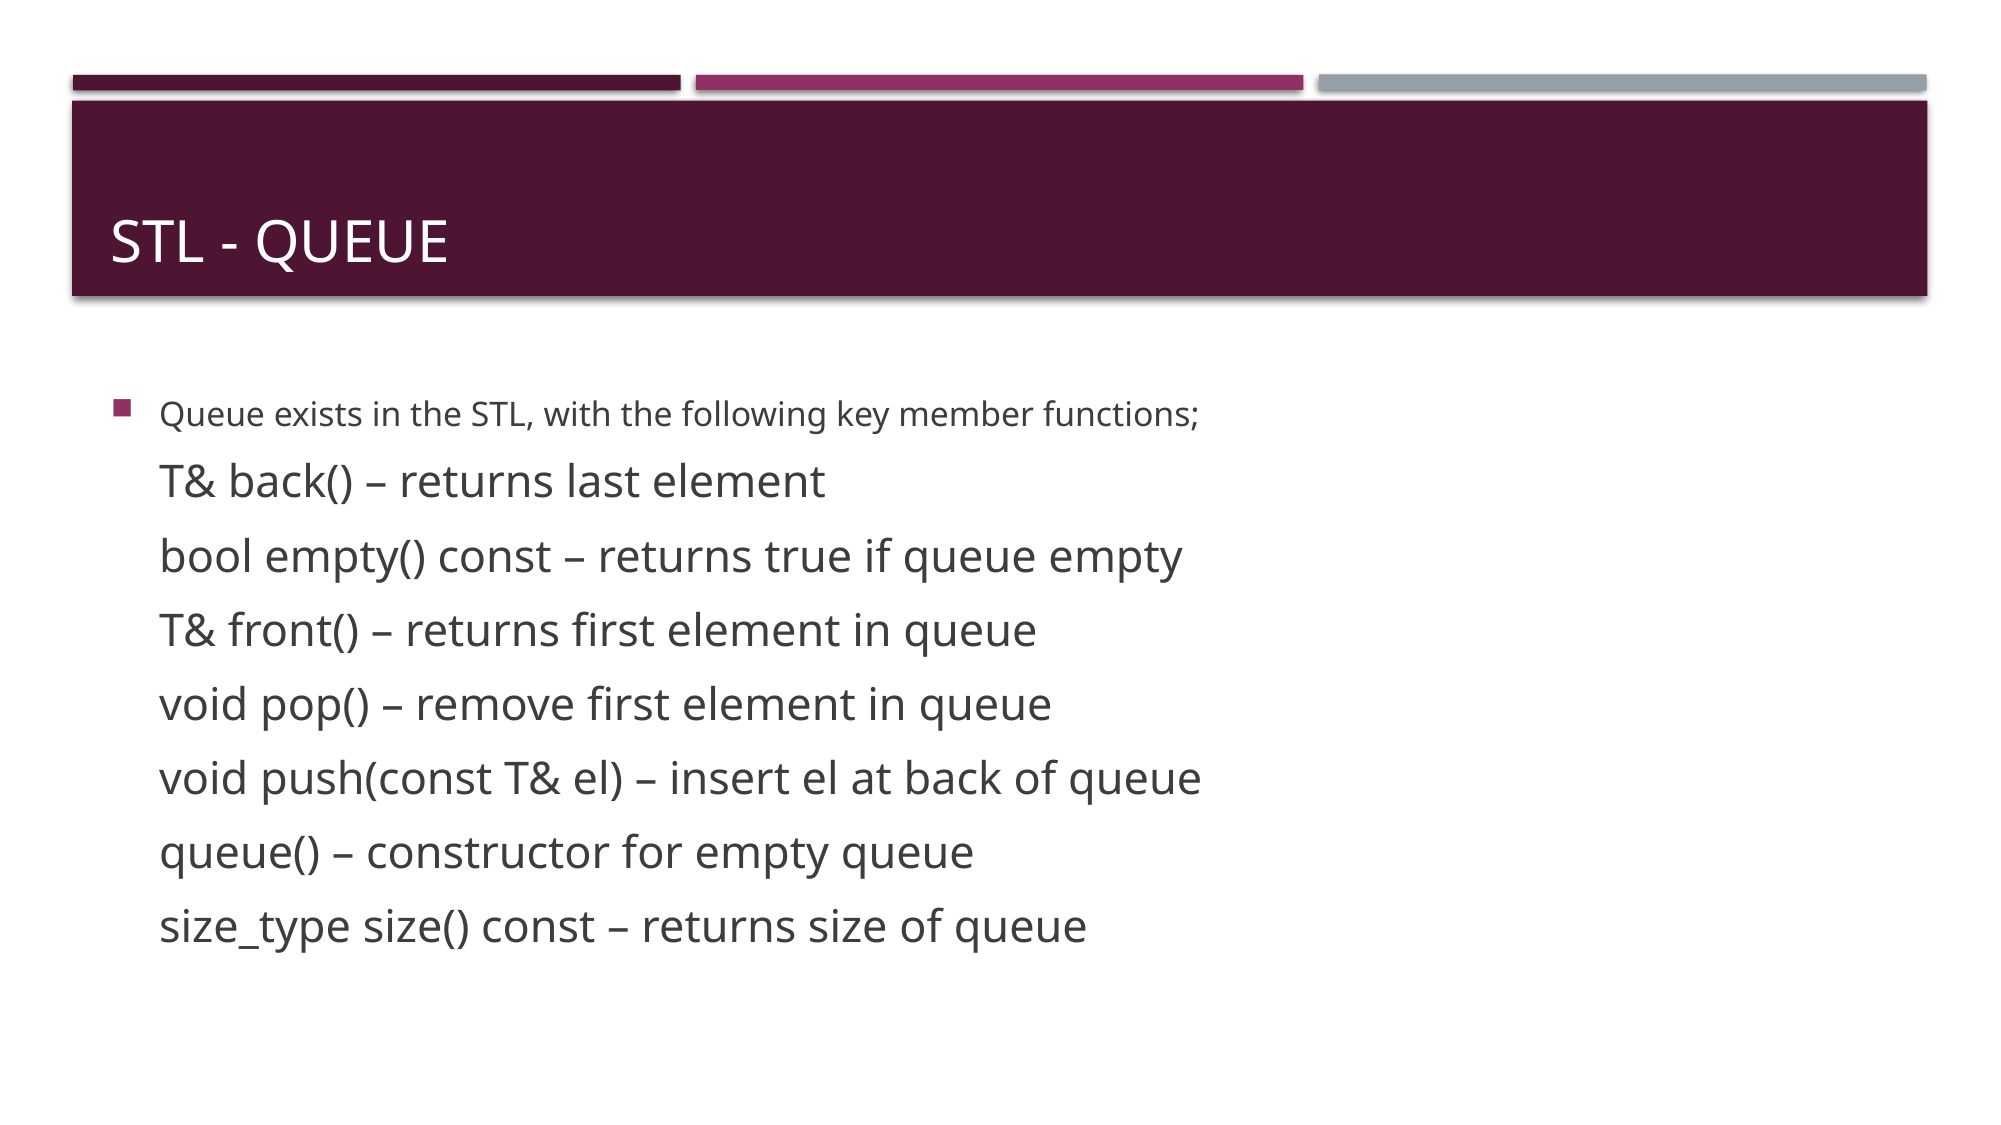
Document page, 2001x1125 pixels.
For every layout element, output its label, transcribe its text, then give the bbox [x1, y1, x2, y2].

list Queue exists in the STL, with the following key member functions; T& back() – returns last element bool empty() const – returns true if queue empty T& front() – returns first element in queue void pop() – remove first element in queue void push(const T& el) – insert el at back of queue queue() – constructor for empty queue size_type size() const – returns size of queue [95, 383, 1905, 962]
title STL - Queue [95, 115, 1905, 282]
